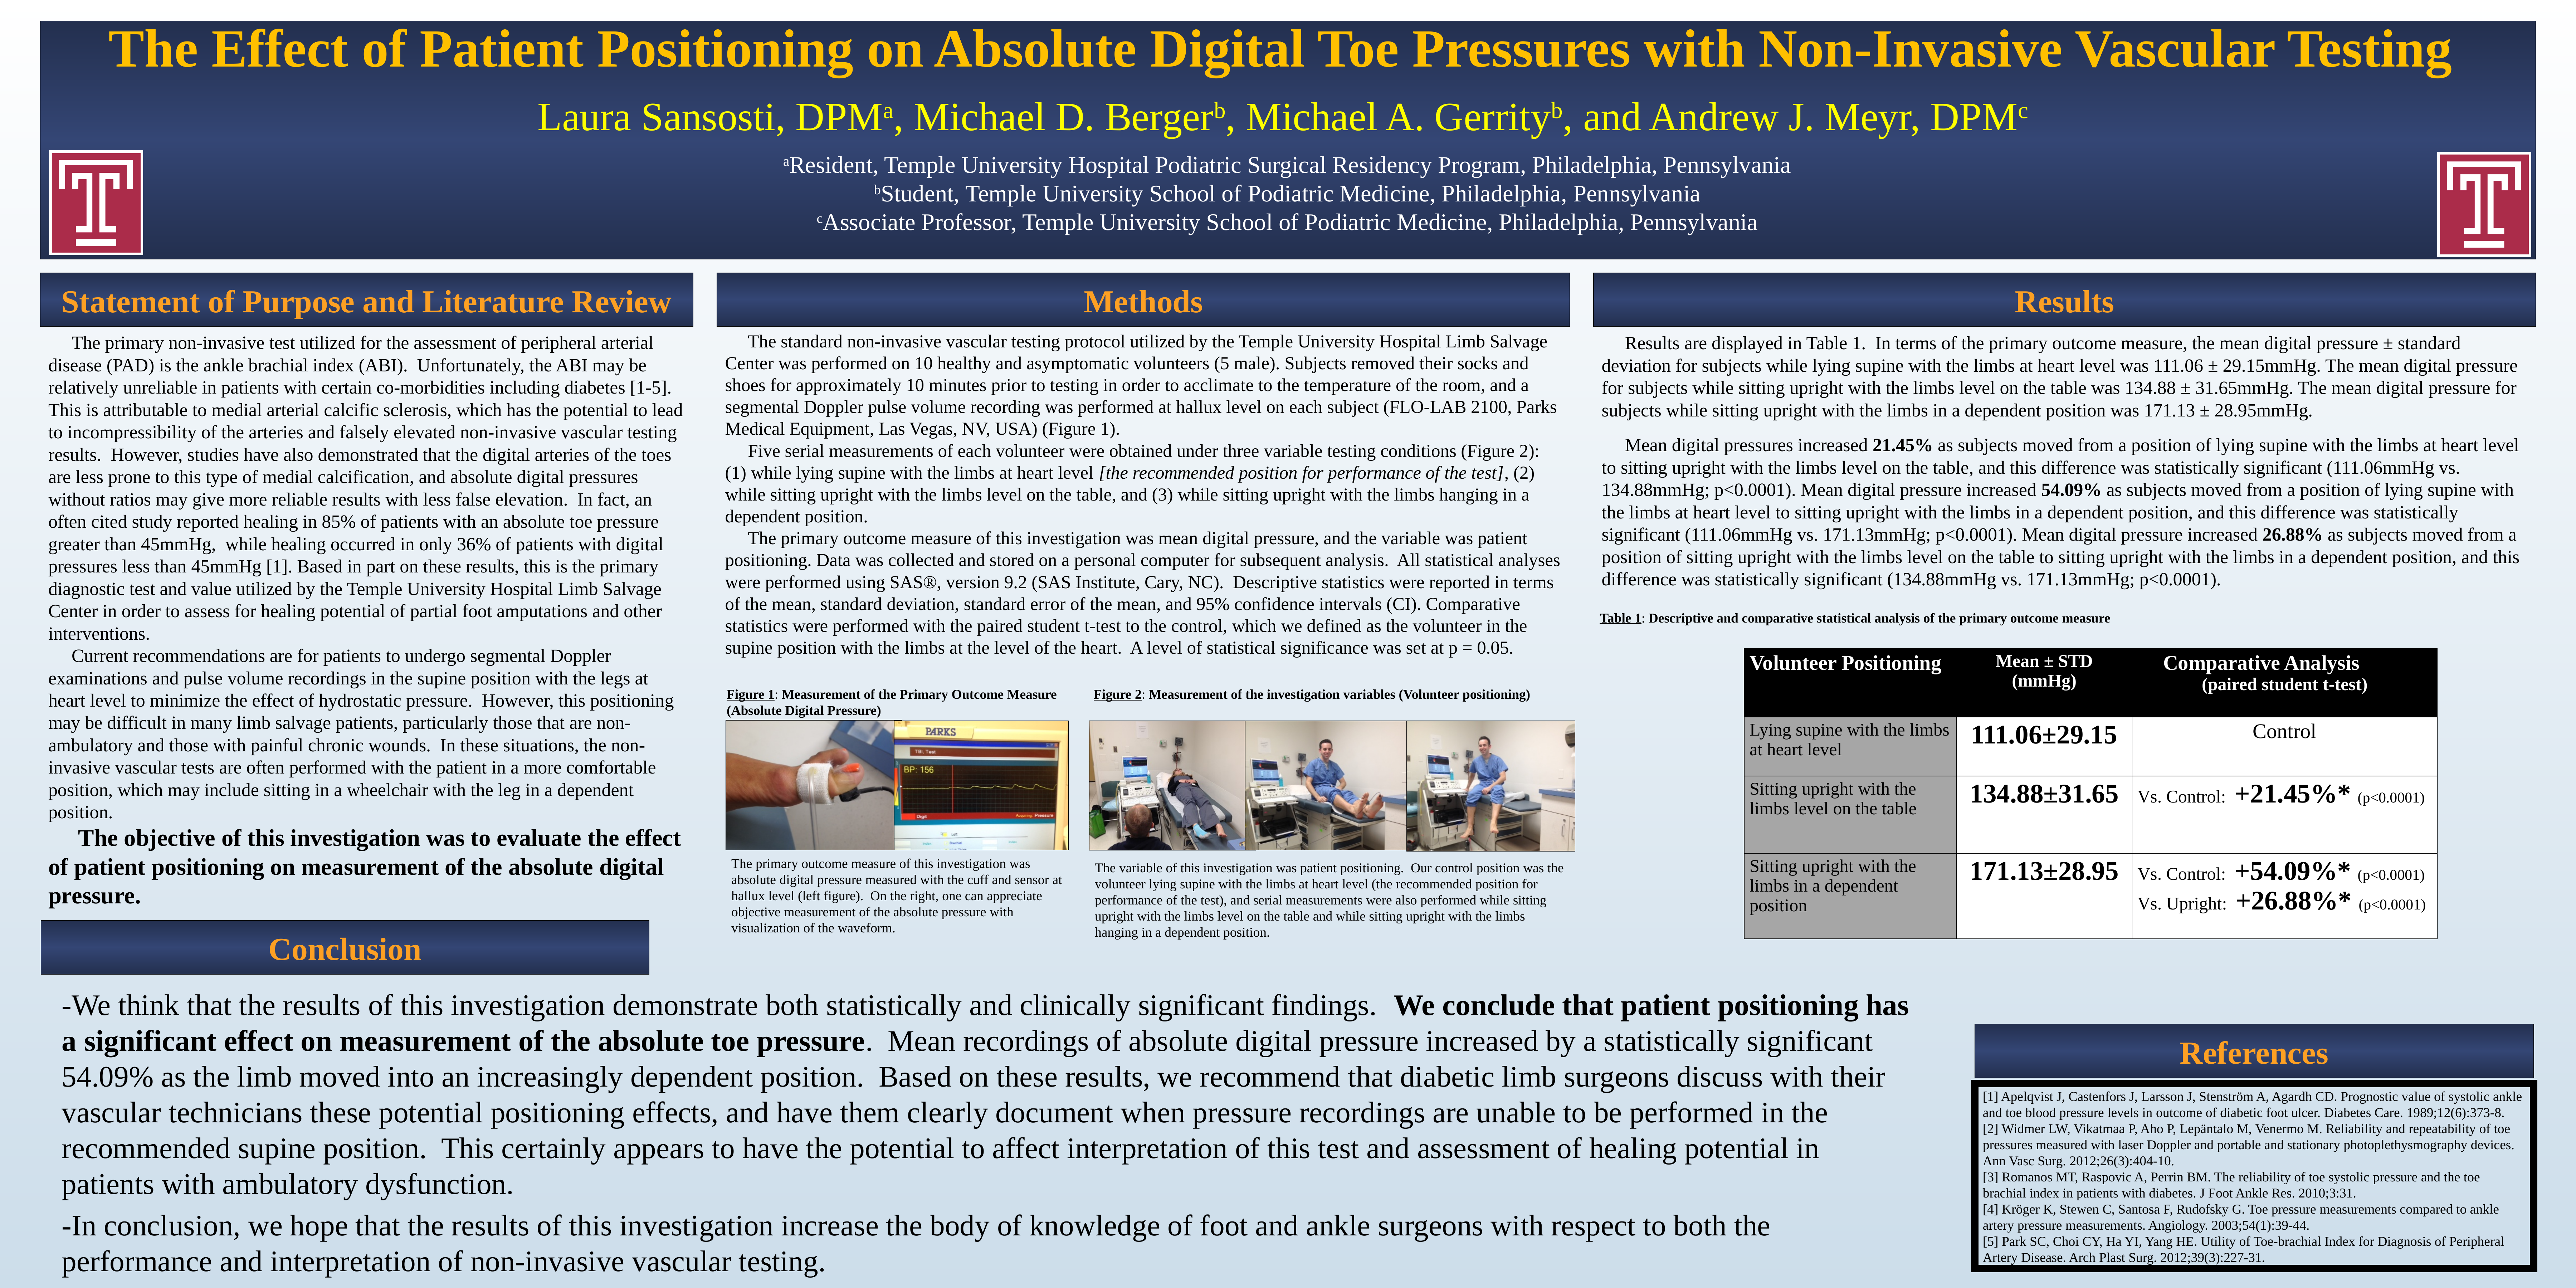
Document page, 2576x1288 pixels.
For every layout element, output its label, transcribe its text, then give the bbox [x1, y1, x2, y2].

picture [726, 720, 1069, 850]
table_cell Vs. Control: +54.09%* (p<0.0001) Vs. Upright: +26.88%* (p<0.0001) [2132, 854, 2437, 938]
text_box The primary non-invasive test utilized for the assessment of peripheral arterial disease (PAD) is the ankle brachial index (ABI). Unfortunately, the ABI may be relatively unreliable in patients with certain co-morbidities including diabetes [1-5]. This is attributable to medial arterial calcific sclerosis, which has the potential to lead to incompressibility of the arteries and falsely elevated non-invasive vascular testing results. However, studies have also demonstrated that the digital arteries of the toes are less prone to this type of medial calcification, and absolute digital pressures without ratios may give more reliable results with less false elevation. In fact, an often cited study reported healing in 85% of patients with an absolute toe pressure greater than 45mmHg, while healing occurred in only 36% of patients with digital pressures less than 45mmHg [1]. Based in part on these results, this is the primary diagnostic test and value utilized by the Temple University Hospital Limb Salvage Center in order to assess for healing potential of partial foot amputations and other interventions. Current recommendations are for patients to undergo segmental Doppler examinations and pulse volume recordings in the supine position with the legs at heart level to minimize the effect of hydrostatic pressure. However, this positioning may be difficult in many limb salvage patients, particularly those that are non-ambulatory and those with painful chronic wounds. In these situations, the non-invasive vascular tests are often performed with the patient in a more comfortable position, which may include sitting in a wheelchair with the leg in a dependent position. The objective of this investigation was to evaluate the effect of patient positioning on measurement of the absolute digital pressure. [40, 326, 693, 912]
table_cell Sitting upright with the limbs in a dependent position [1745, 854, 1956, 938]
table_cell 134.88±31.65 [1957, 776, 2132, 853]
text_box Statement of Purpose and Literature Review [40, 273, 693, 326]
table_header Mean ± STD (mmHg) [1957, 649, 2132, 717]
text_box The primary outcome measure of this investigation was absolute digital pressure measured with the cuff and sensor at hallux level (left figure). On the right, one can appreciate objective measurement of the absolute pressure with visualization of the waveform. [726, 852, 1068, 938]
table_cell 111.06±29.15 [1957, 717, 2132, 776]
picture [49, 150, 143, 255]
text_box Conclusion [41, 921, 649, 974]
text_box Methods [717, 273, 1570, 325]
text_box Figure 2: Measurement of the investigation variables (Volunteer positioning) [1088, 683, 1562, 704]
text_box Results [1594, 273, 2536, 327]
text_box References [1975, 1024, 2534, 1078]
text_box Results are displayed in Table 1. In terms of the primary outcome measure, the mean digital pressure ± standard deviation for subjects while lying supine with the limbs at heart level was 111.06 ± 29.15mmHg. The mean digital pressure for subjects while sitting upright with the limbs level on the table was 134.88 ± 31.65mmHg. The mean digital pressure for subjects while sitting upright with the limbs in a dependent position was 171.13 ± 28.95mmHg. Mean digital pressures increased 21.45% as subjects moved from a position of lying supine with the limbs at heart level to sitting upright with the limbs level on the table, and this difference was statistically significant (111.06mmHg vs. 134.88mmHg; p<0.0001). Mean digital pressure increased 54.09% as subjects moved from a position of lying supine with the limbs at heart level to sitting upright with the limbs in a dependent position, and this difference was statistically significant (111.06mmHg vs. 171.13mmHg; p<0.0001). Mean digital pressure increased 26.88% as subjects moved from a position of sitting upright with the limbs level on the table to sitting upright with the limbs in a dependent position, and this difference was statistically significant (134.88mmHg vs. 171.13mmHg; p<0.0001). [1594, 327, 2536, 708]
table_cell Lying supine with the limbs at heart level [1745, 717, 1956, 776]
table_cell Sitting upright with the limbs level on the table [1745, 776, 1956, 853]
text_box Figure 1: Measurement of the Primary Outcome Measure (Absolute Digital Pressure) [721, 683, 1076, 721]
text_box The standard non-invasive vascular testing protocol utilized by the Temple University Hospital Limb Salvage Center was performed on 10 healthy and asymptomatic volunteers (5 male). Subjects removed their socks and shoes for approximately 10 minutes prior to testing in order to acclimate to the temperature of the room, and a segmental Doppler pulse volume recording was performed at hallux level on each subject (FLO-LAB 2100, Parks Medical Equipment, Las Vegas, NV, USA) (Figure 1). Five serial measurements of each volunteer were obtained under three variable testing conditions (Figure 2): (1) while lying supine with the limbs at heart level [the recommended position for performance of the test], (2) while sitting upright with the limbs level on the table, and (3) while sitting upright with the limbs hanging in a dependent position. The primary outcome measure of this investigation was mean digital pressure, and the variable was patient positioning. Data was collected and stored on a personal computer for subsequent analysis. All statistical analyses were performed using SAS®, version 9.2 (SAS Institute, Cary, NC). Descriptive statistics were reported in terms of the mean, standard deviation, standard error of the mean, and 95% confidence intervals (CI). Comparative statistics were performed with the paired student t-test to the control, which we defined as the volunteer in the supine position with the limbs at the level of the heart. A level of statistical significance was set at p = 0.05. [717, 325, 1570, 662]
text_box The variable of this investigation was patient positioning. Our control position was the volunteer lying supine with the limbs at heart level (the recommended position for performance of the test), and serial measurements were also performed while sitting upright with the limbs level on the table and while sitting upright with the limbs hanging in a dependent position. [1089, 856, 1575, 942]
table_header Volunteer Positioning [1745, 649, 1956, 717]
table_header Comparative Analysis (paired student t-test) [2132, 649, 2437, 717]
text_box Table 1: Descriptive and comparative statistical analysis of the primary outcome measure [1594, 606, 2176, 628]
picture [2437, 152, 2532, 257]
table_cell Vs. Control: +21.45%* (p<0.0001) [2132, 776, 2437, 853]
text_box [1] Apelqvist J, Castenfors J, Larsson J, Stenström A, Agardh CD. Prognostic value of systolic ankle and toe blood pressure levels in outcome of diabetic foot ulcer. Diabetes Care. 1989;12(6):373-8. [2] Widmer LW, Vikatmaa P, Aho P, Lepäntalo M, Venermo M. Reliability and repeatability of toe pressures measured with laser Doppler and portable and stationary photoplethysmography devices. Ann Vasc Surg. 2012;26(3):404-10. [3] Romanos MT, Raspovic A, Perrin BM. The reliability of toe systolic pressure and the toe brachial index in patients with diabetes. J Foot Ankle Res. 2010;3:31. [4] Kröger K, Stewen C, Santosa F, Rudofsky G. Toe pressure measurements compared to ankle artery pressure measurements. Angiology. 2003;54(1):39-44. [5] Park SC, Choi CY, Ha YI, Yang HE. Utility of Toe-brachial Index for Diagnosis of Peripheral Artery Disease. Arch Plast Surg. 2012;39(3):227-31. [1975, 1083, 2534, 1269]
table_cell 171.13±28.95 [1957, 854, 2132, 938]
title The Effect of Patient Positioning on Absolute Digital Toe Pressures with Non-Invasive Vascular Testing Laura Sansosti, DPMa, Michael D. Bergerb, Michael A. Gerrityb, and Andrew J. Meyr, DPMc aResident, Temple University Hospital Podiatric Surgical Residency Program, Philadelphia, Pennsylvania bStudent, Temple University School of Podiatric Medicine, Philadelphia, Pennsylvania cAssociate Professor, Temple University School of Podiatric Medicine, Philadelphia, Pennsylvania [40, 21, 2536, 259]
list -We think that the results of this investigation demonstrate both statistically and clinically significant findings. We conclude that patient positioning has a significant effect on measurement of the absolute toe pressure. Mean recordings of absolute digital pressure increased by a statistically significant 54.09% as the limb moved into an increasingly dependent position. Based on these results, we recommend that diabetic limb surgeons discuss with their vascular technicians these potential positioning effects, and have them clearly document when pressure recordings are unable to be performed in the recommended supine position. This certainly appears to have the potential to affect interpretation of this test and assessment of healing potential in patients with ambulatory dysfunction. -In conclusion, we hope that the results of this investigation increase the body of knowledge of foot and ankle surgeons with respect to both the performance and interpretation of non-invasive vascular testing. [40, 974, 1945, 1206]
picture [1089, 721, 1575, 851]
table_cell Control [2132, 717, 2437, 776]
